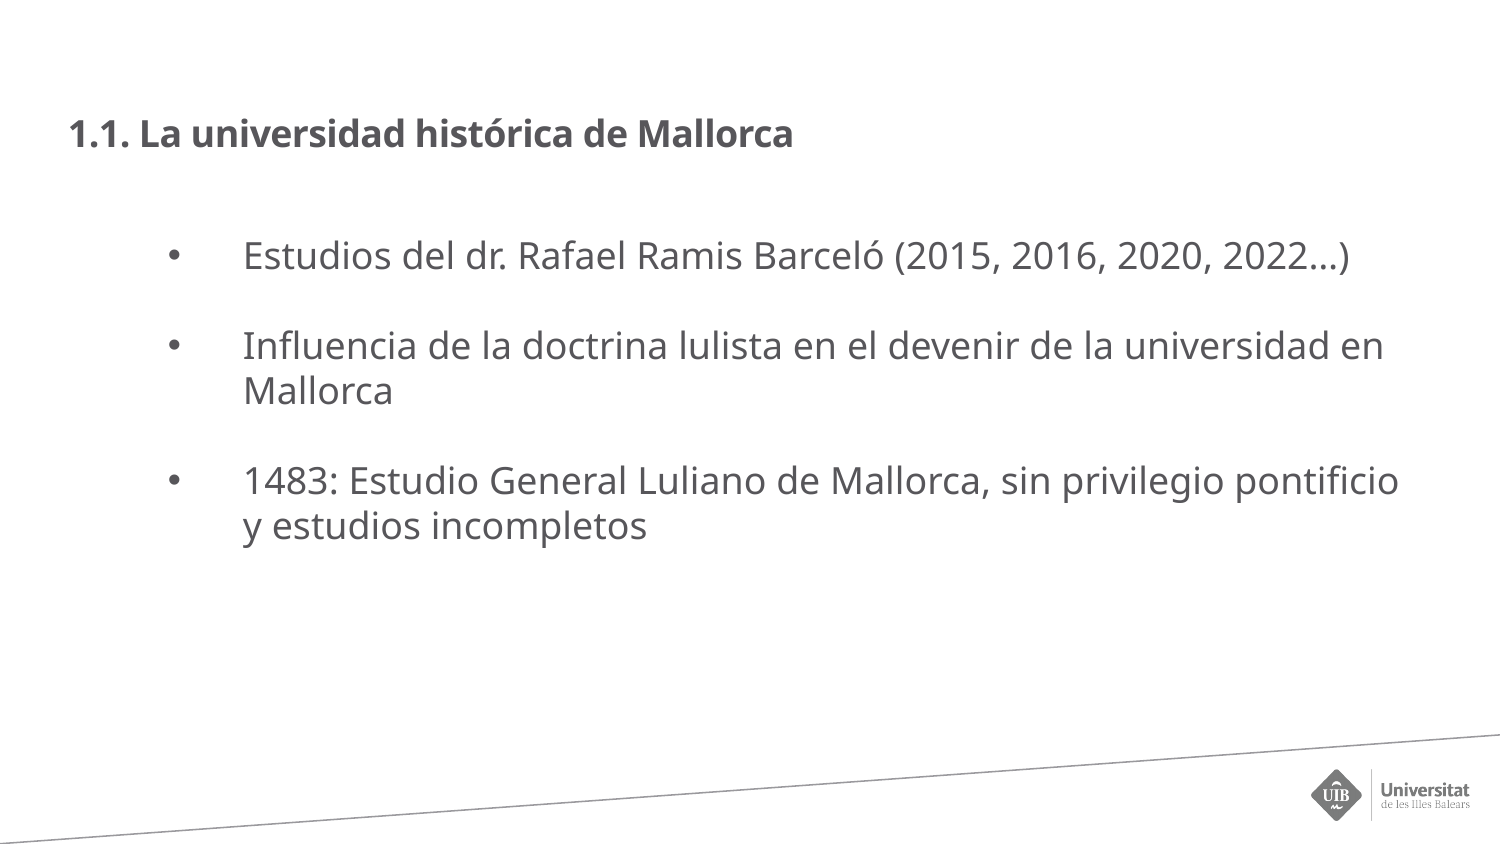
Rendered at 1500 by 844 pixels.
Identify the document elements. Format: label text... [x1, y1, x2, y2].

text_box 1.1. La universidad histórica de Mallorca Estudios del dr. Rafael Ramis Barceló (2015, 2016, 2020, 2022…) Influencia de la doctrina lulista en el devenir de la universidad en Mallorca 1483: Estudio General Luliano de Mallorca, sin privilegio pontificio y estudios incompletos [53, 108, 1424, 162]
picture [1311, 769, 1500, 821]
